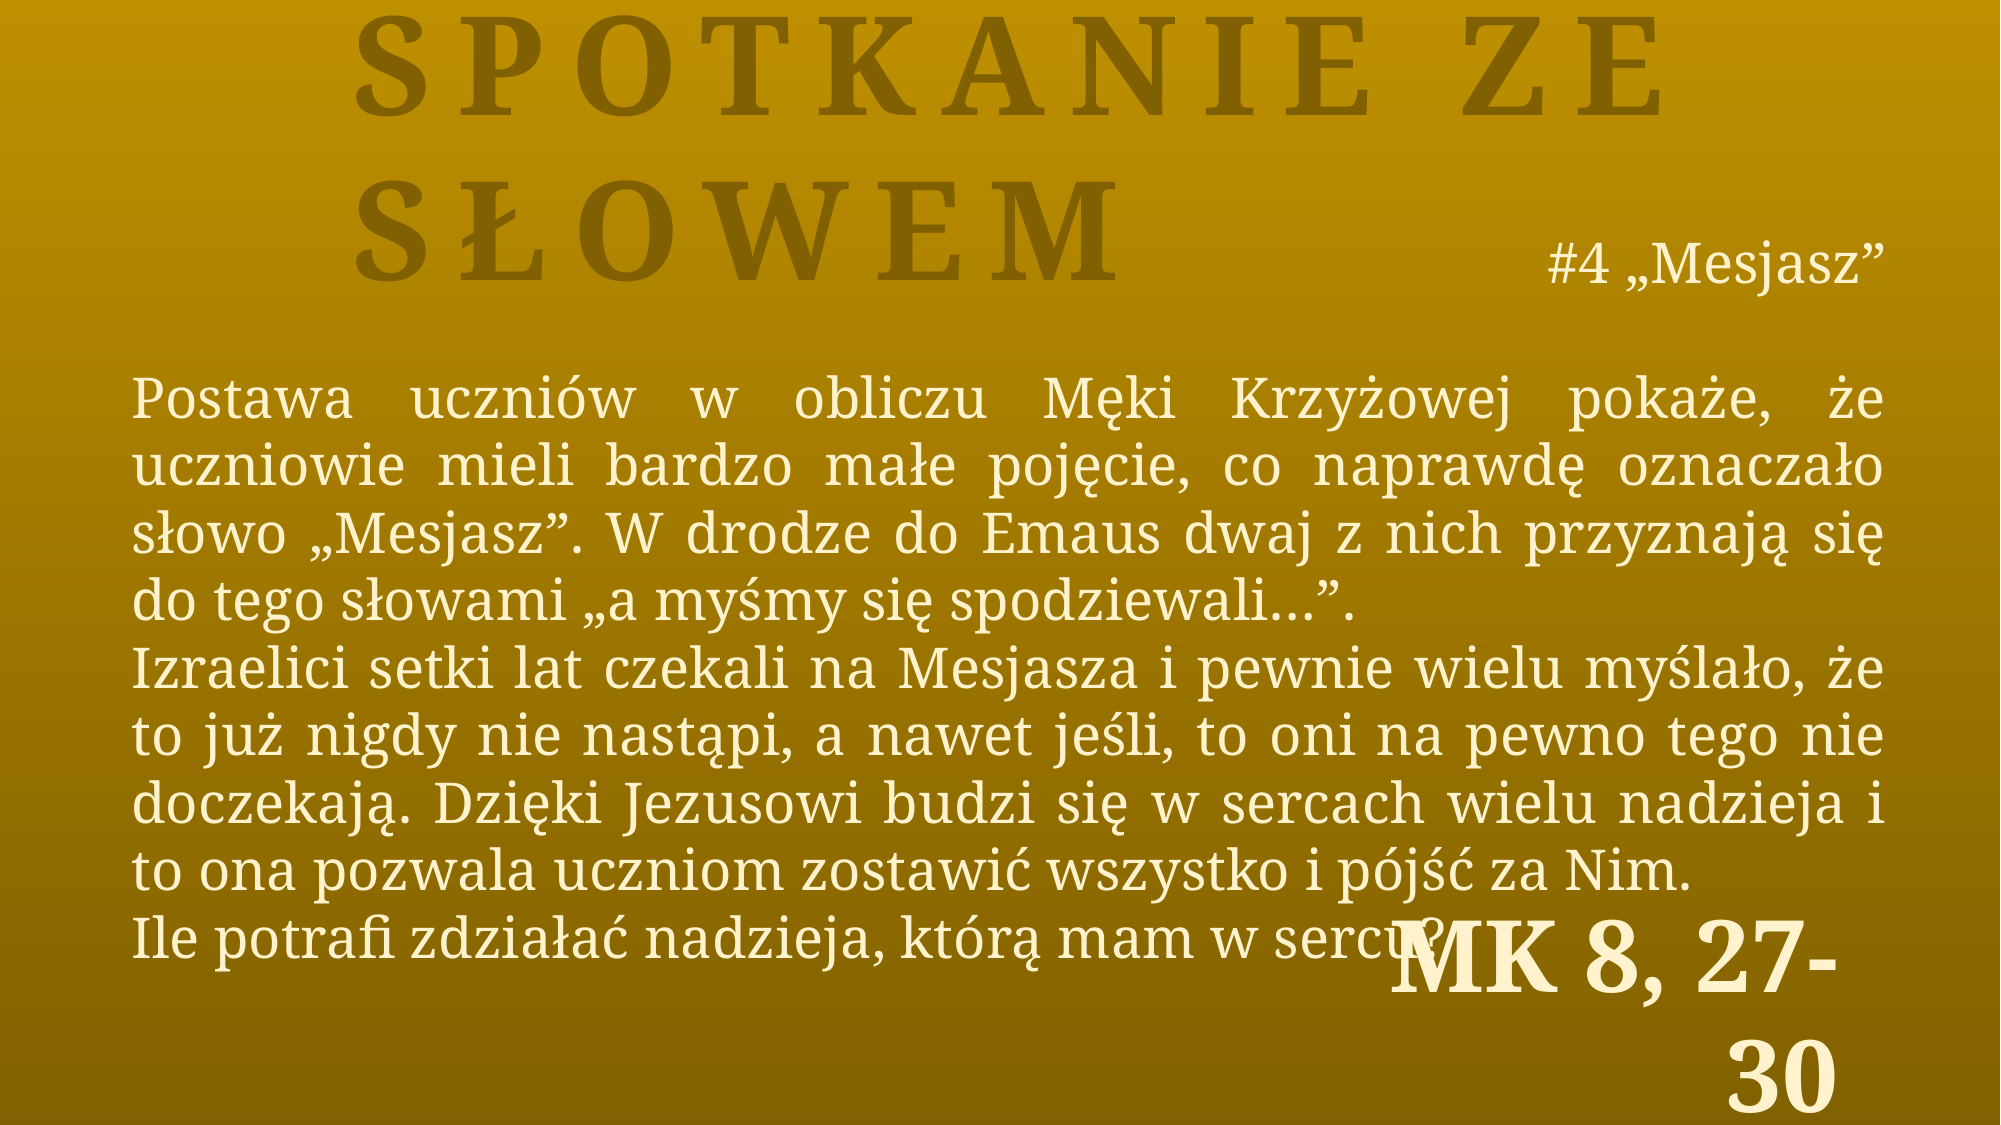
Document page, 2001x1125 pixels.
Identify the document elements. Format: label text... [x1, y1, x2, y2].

text_box #4 „Mesjasz” Postawa uczniów w obliczu Męki Krzyżowej pokaże, że uczniowie mieli bardzo małe pojęcie, co naprawdę oznaczało słowo „Mesjasz”. W drodze do Emaus dwaj z nich przyznają się do tego słowami „a myśmy się spodziewali…”. Izraelici setki lat czekali na Mesjasza i pewnie wielu myślało, że to już nigdy nie nastąpi, a nawet jeśli, to oni na pewno tego nie doczekają. Dzięki Jezusowi budzi się w sercach wielu nadzieja i to ona pozwala uczniom zostawić wszystko i pójść za Nim. Ile potrafi zdziałać nadzieja, którą mam w sercu? [131, 227, 1887, 970]
text_box Spotkanie ze Słowem [73, 0, 1970, 309]
text_box Mk 8, 27-30 [1341, 893, 1887, 1125]
